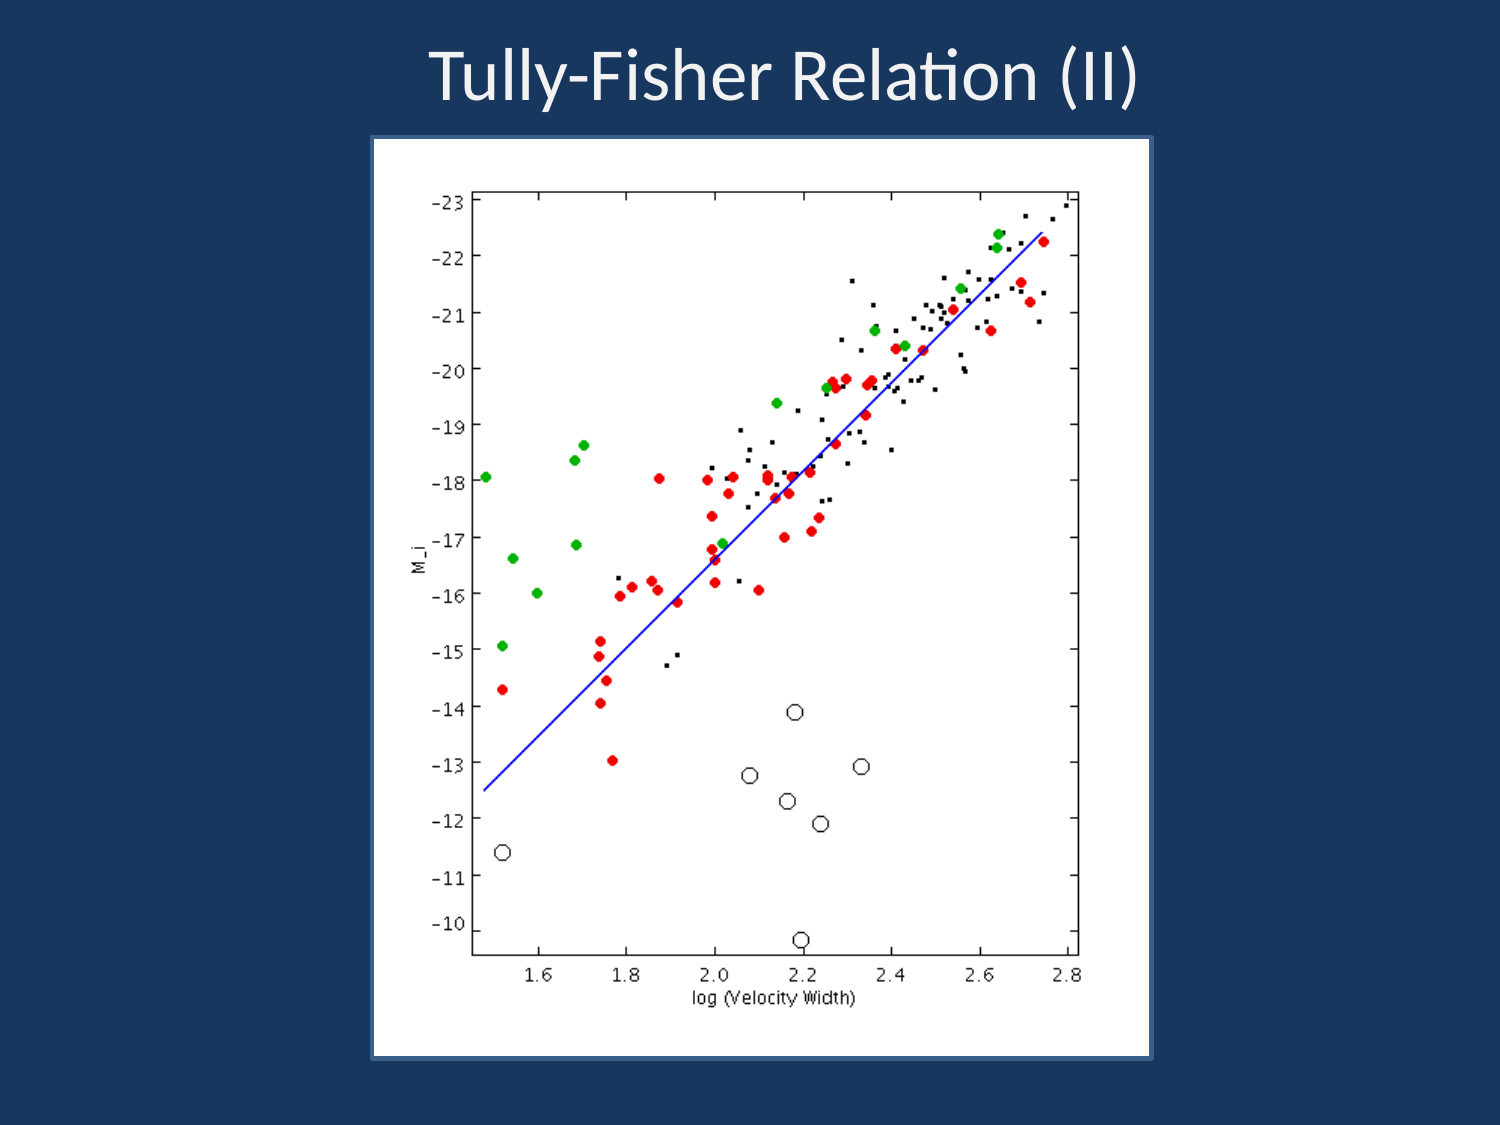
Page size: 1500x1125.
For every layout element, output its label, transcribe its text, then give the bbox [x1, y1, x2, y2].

text_box Tully-Fisher Relation (II) [187, 0, 1383, 141]
text_box [370, 141, 1154, 1061]
picture [407, 184, 1093, 1012]
